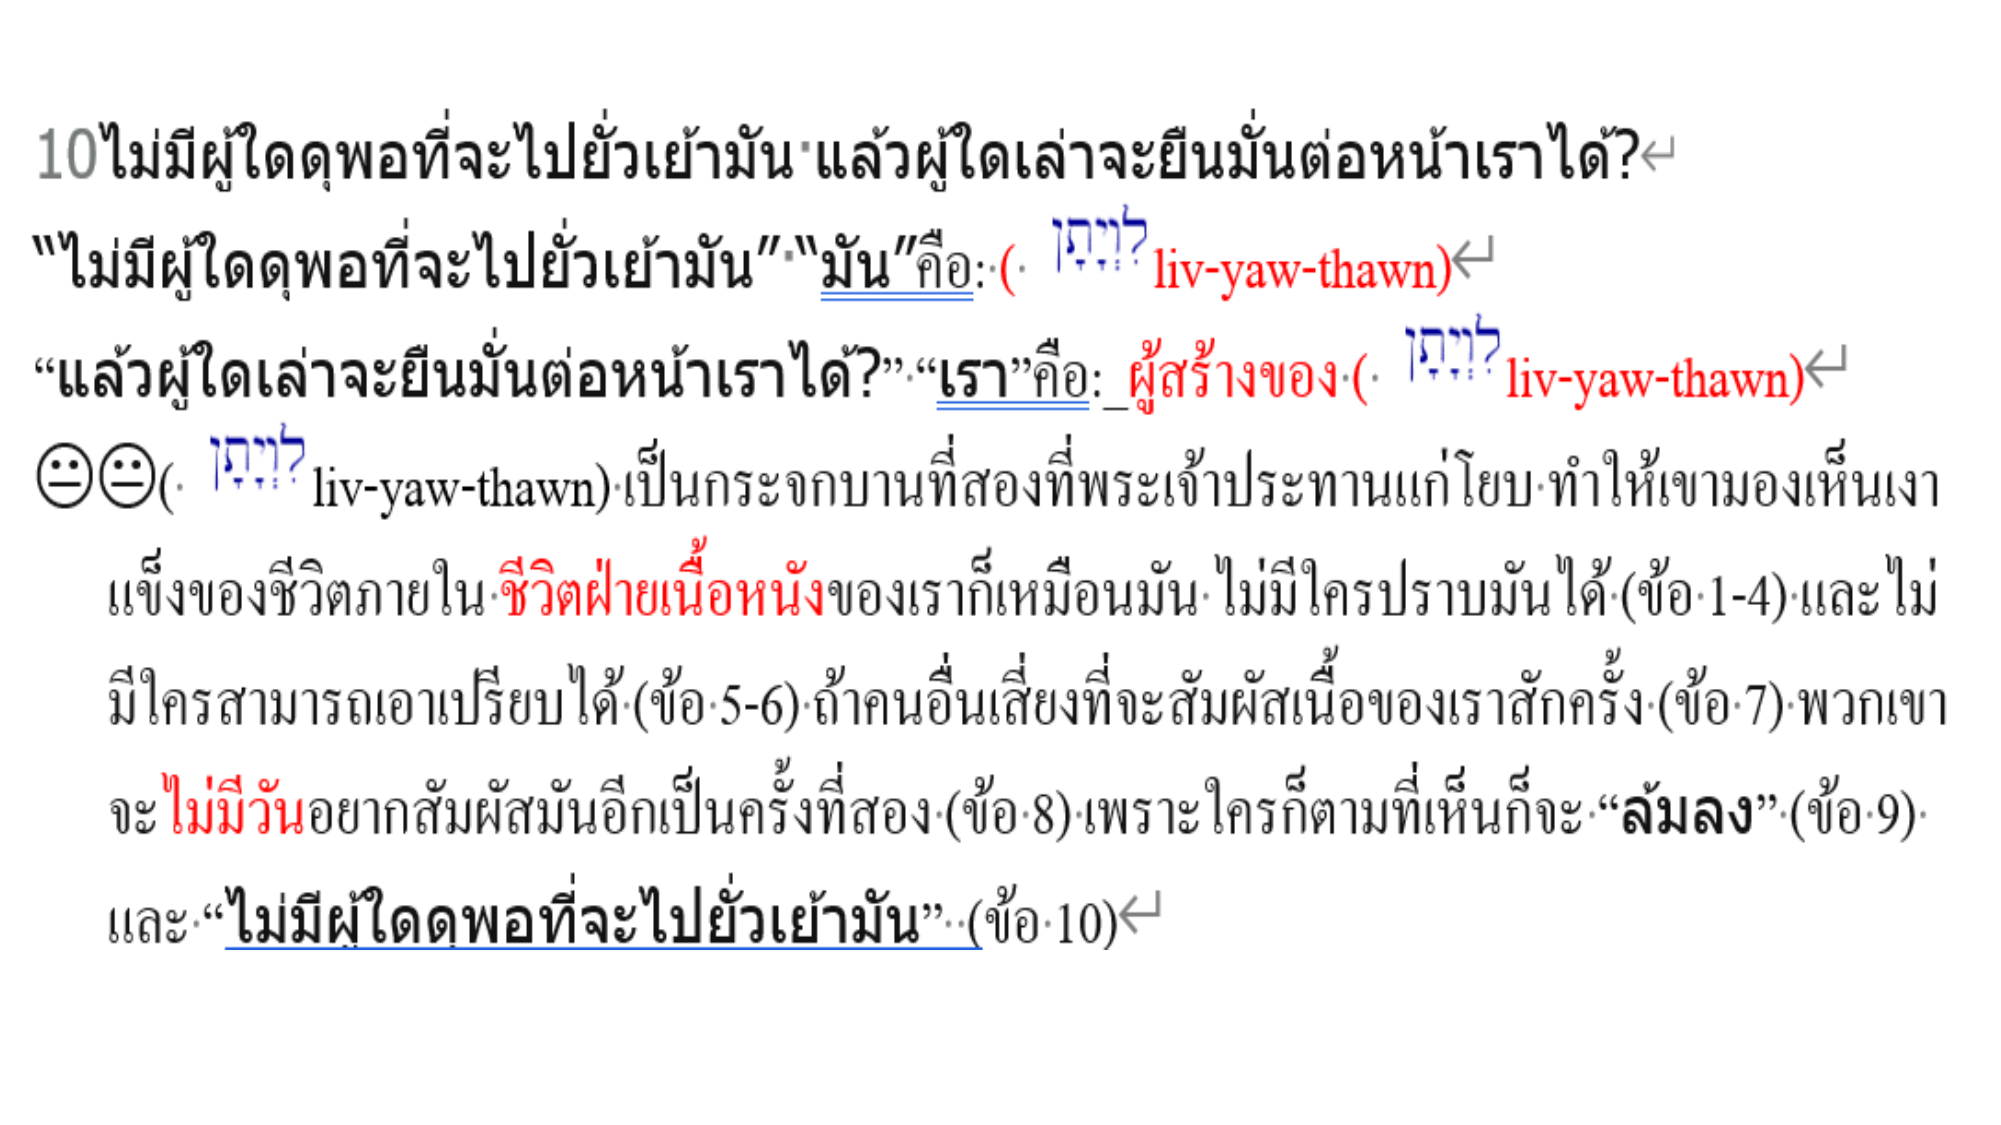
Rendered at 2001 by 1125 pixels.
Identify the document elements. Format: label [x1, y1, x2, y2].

picture [25, 94, 1954, 950]
